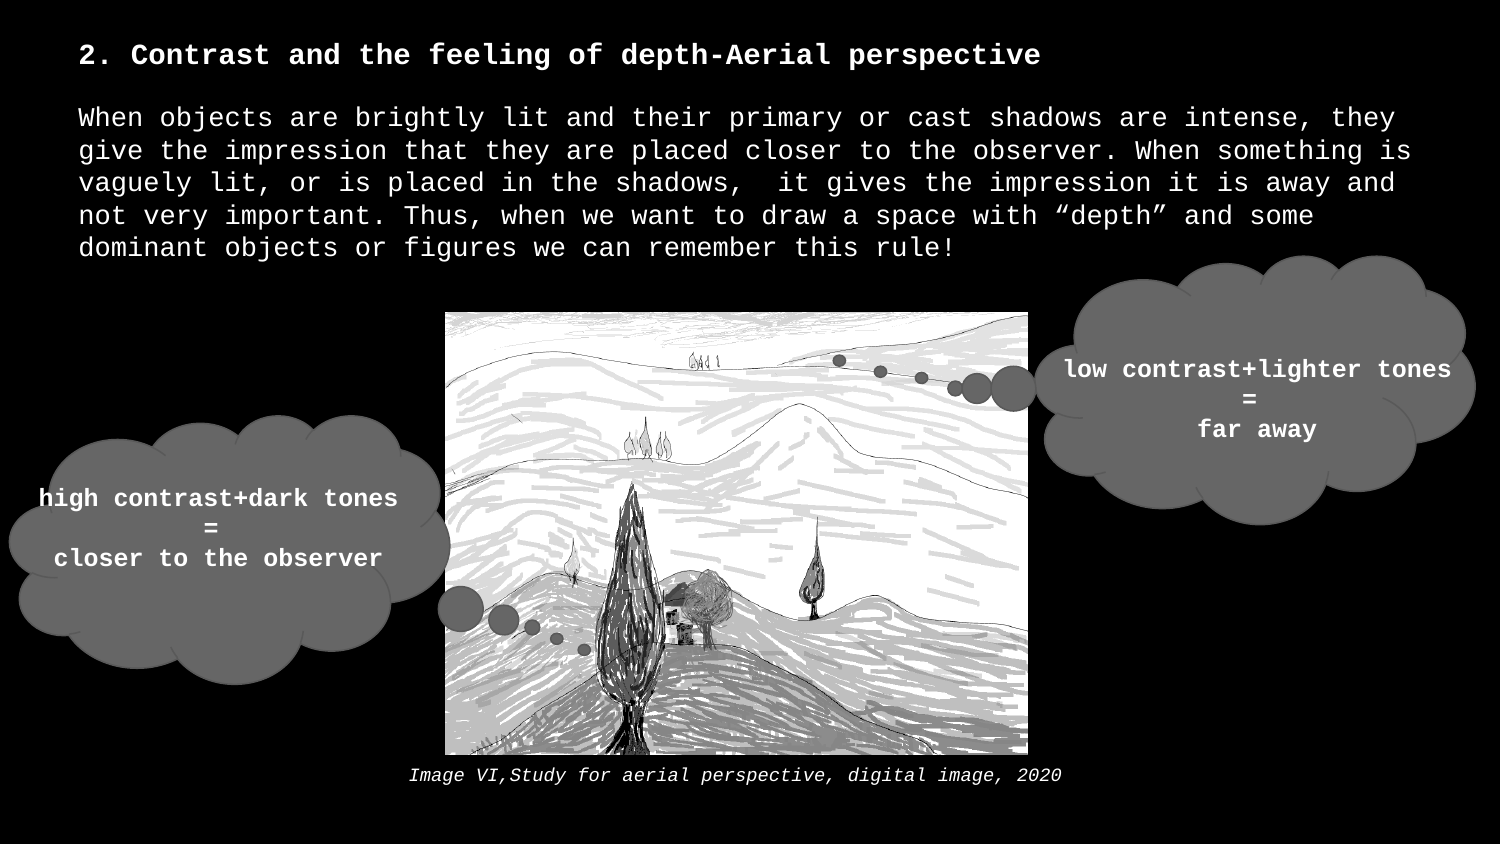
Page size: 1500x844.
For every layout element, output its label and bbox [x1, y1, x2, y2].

picture [444, 312, 1028, 755]
text_box [393, 751, 1189, 797]
text_box [0, 0, 1476, 525]
text_box [9, 415, 444, 685]
text_box [438, 594, 444, 624]
